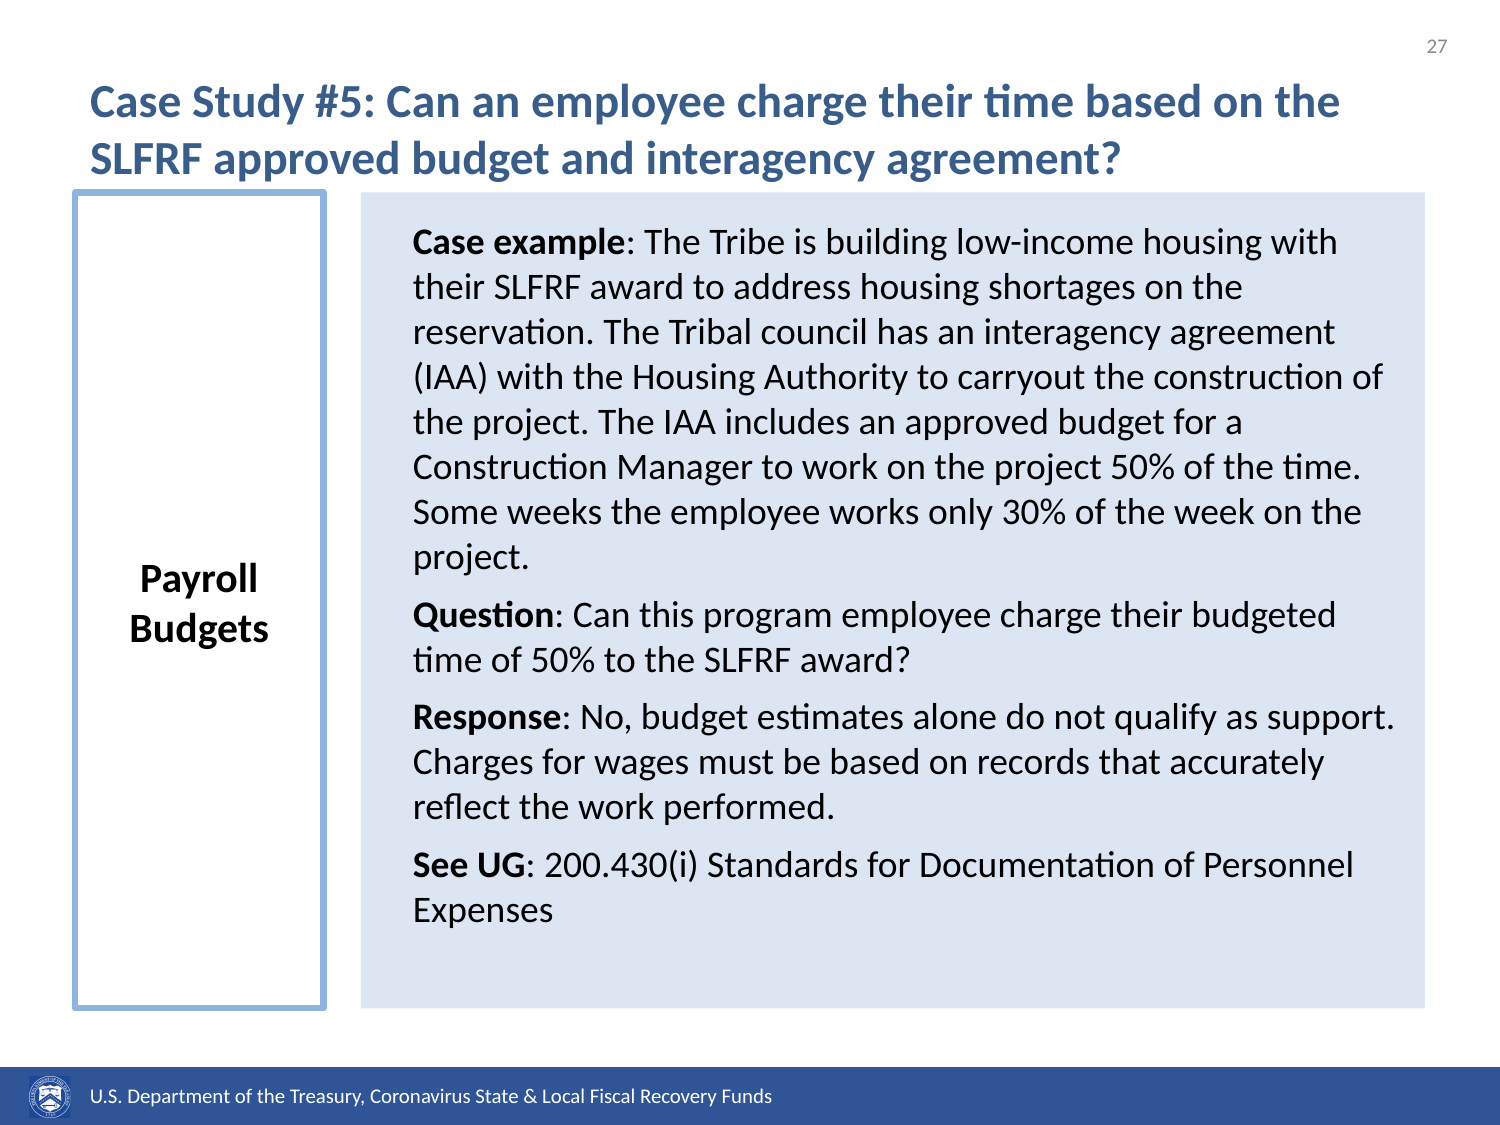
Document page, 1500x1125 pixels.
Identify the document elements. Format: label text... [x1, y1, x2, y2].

footer U.S. Department of the Treasury, Coronavirus State & Local Fiscal Recovery Funds [75, 1074, 1445, 1125]
title Case Study #5: Can an employee charge their time based on the SLFRF approved budget and interagency agreement? [75, 62, 1425, 193]
text_box Payroll Budgets [73, 190, 325, 1010]
text_box Case example: The Tribe is building low-income housing with their SLFRF award to address housing shortages on the reservation. The Tribal council has an interagency agreement (IAA) with the Housing Authority to carryout the construction of the project. The IAA includes an approved budget for a Construction Manager to work on the project 50% of the time. Some weeks the employee works only 30% of the week on the project. Question: Can this program employee charge their budgeted time of 50% to the SLFRF award? Response: No, budget estimates alone do not qualify as support. Charges for wages must be based on records that accurately reflect the work performed. See UG: 200.430(i) Standards for Documentation of Personnel Expenses [359, 190, 1427, 1010]
